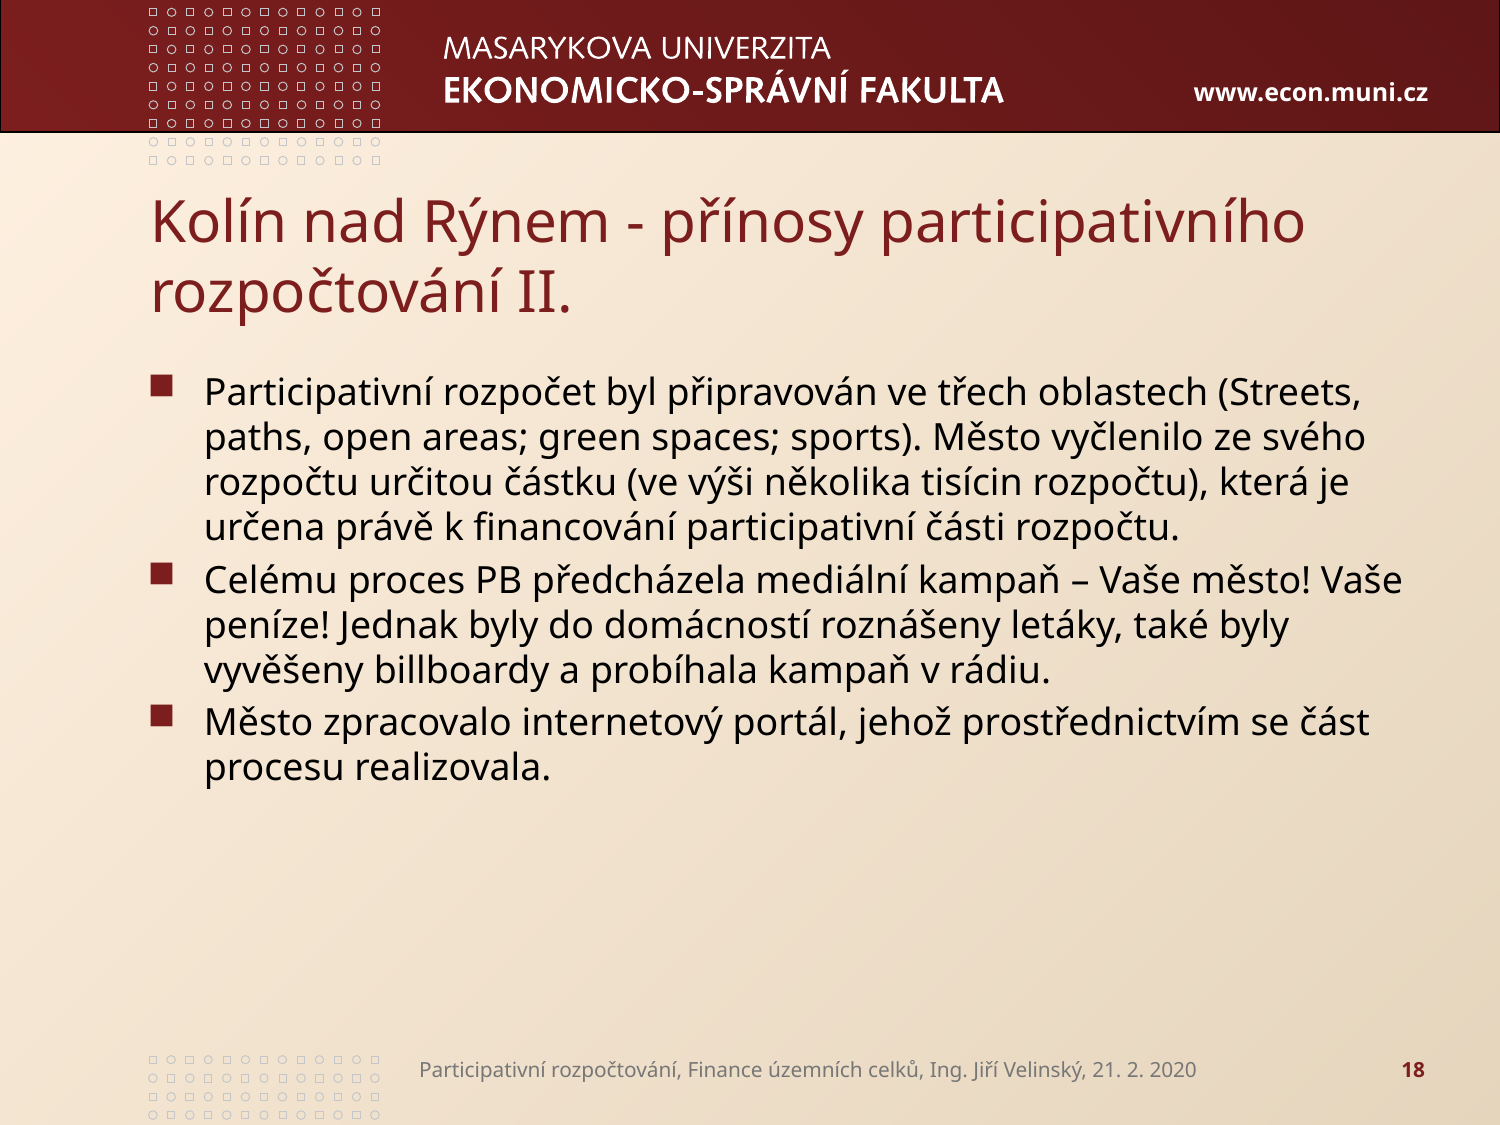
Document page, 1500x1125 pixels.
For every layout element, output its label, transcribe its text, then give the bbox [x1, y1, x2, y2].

footer Participativní rozpočtování, Finance územních celků, Ing. Jiří Velinský, 21. 2. 2020 [419, 1056, 1316, 1100]
title Kolín nad Rýnem - přínosy participativního rozpočtování II. [150, 184, 1425, 268]
list Participativní rozpočet byl připravován ve třech oblastech (Streets, paths, open areas; green spaces; sports). Město vyčlenilo ze svého rozpočtu určitou částku (ve výši několika tisícin rozpočtu), která je určena právě k financování participativní části rozpočtu. Celému proces PB předcházela mediální kampaň – Vaše město! Vaše peníze! Jednak byly do domácností roznášeny letáky, také byly vyvěšeny billboardy a probíhala kampaň v rádiu. Město zpracovalo internetový portál, jehož prostřednictvím se část procesu realizovala. [147, 290, 1423, 1006]
slide_number 18 [1316, 1056, 1425, 1100]
